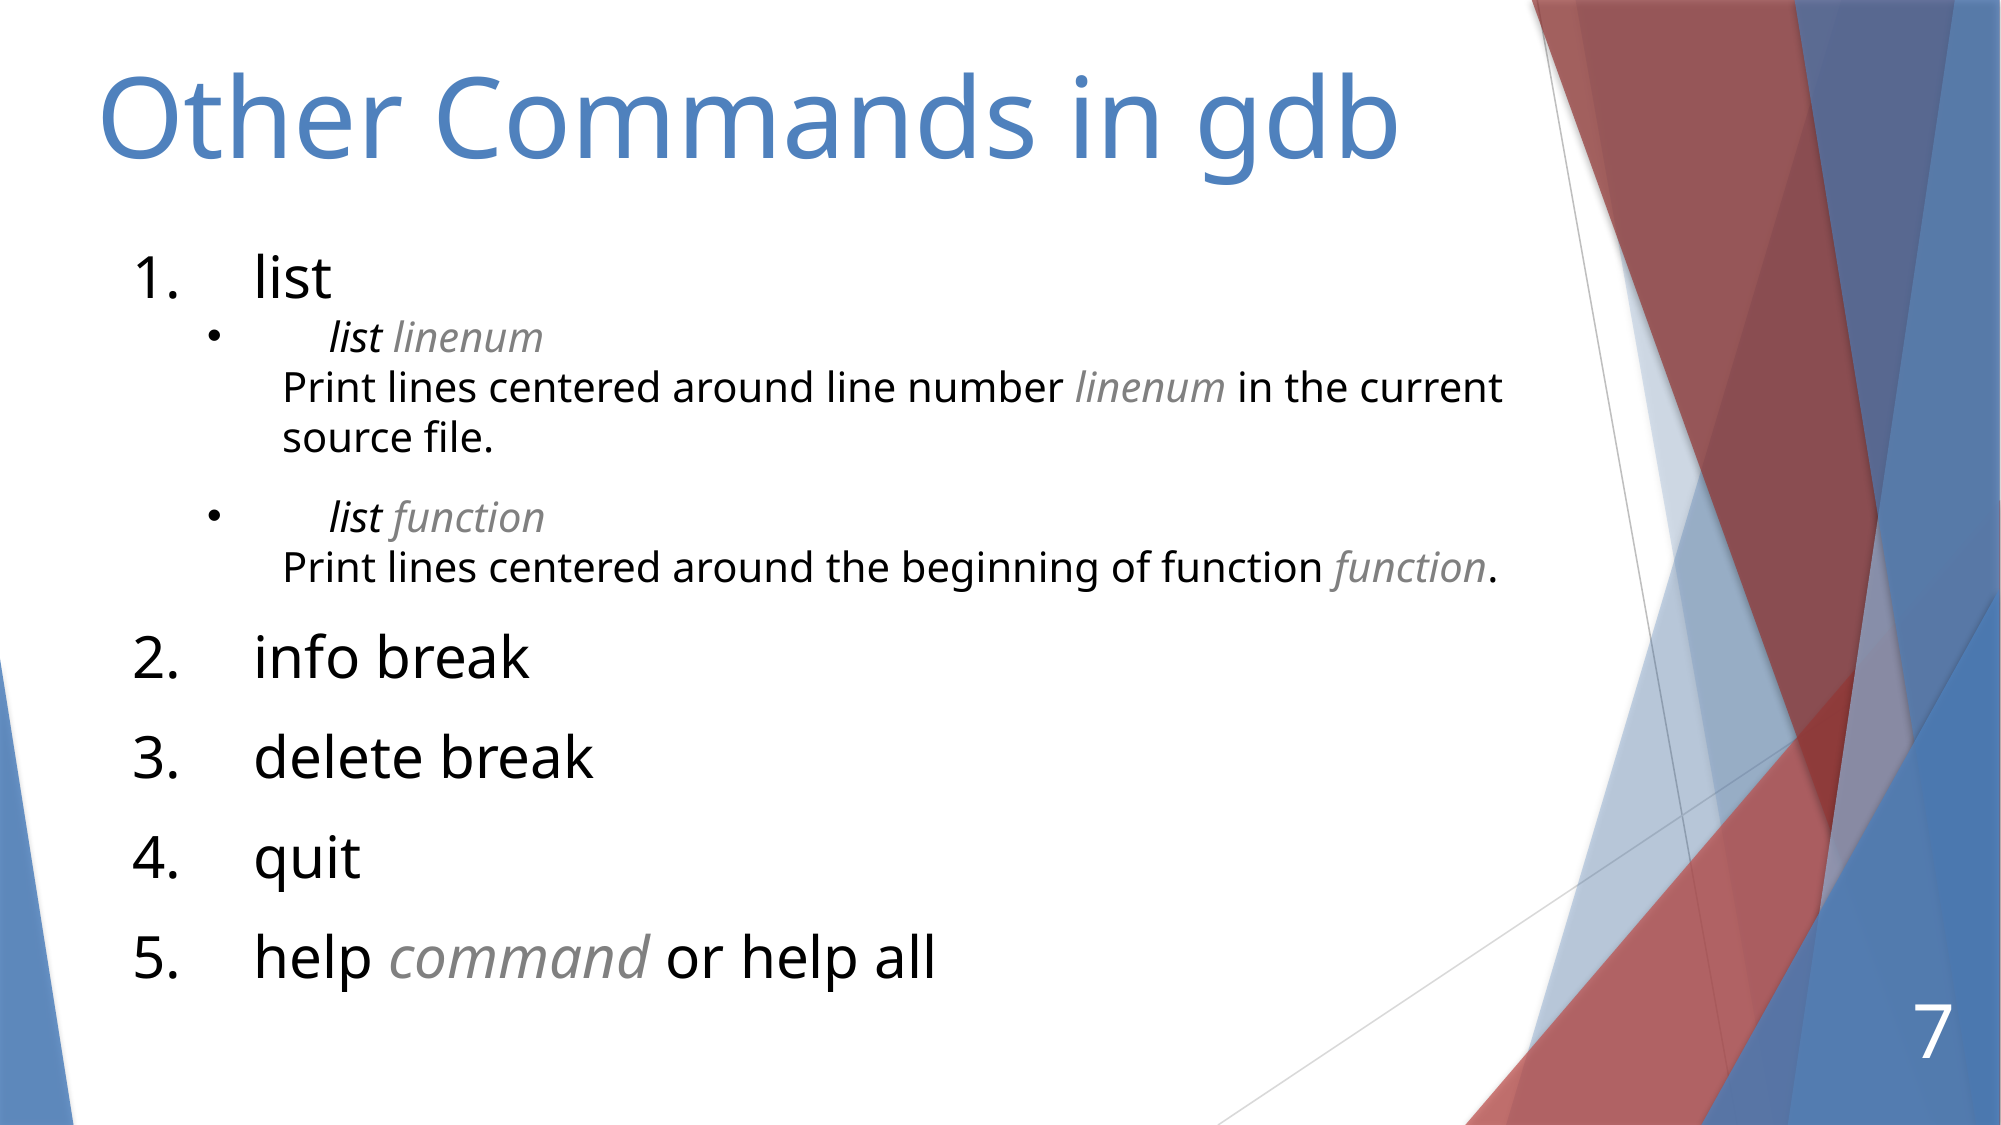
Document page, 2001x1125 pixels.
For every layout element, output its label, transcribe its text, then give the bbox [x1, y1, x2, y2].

title Other Commands in gdb [81, 38, 1492, 255]
slide_number 7 [1791, 968, 1971, 1101]
text_box list list linenum Print lines centered around line number linenum in the current source file. list function Print lines centered around the beginning of function function. info break delete break quit help command or help all [117, 233, 1548, 998]
